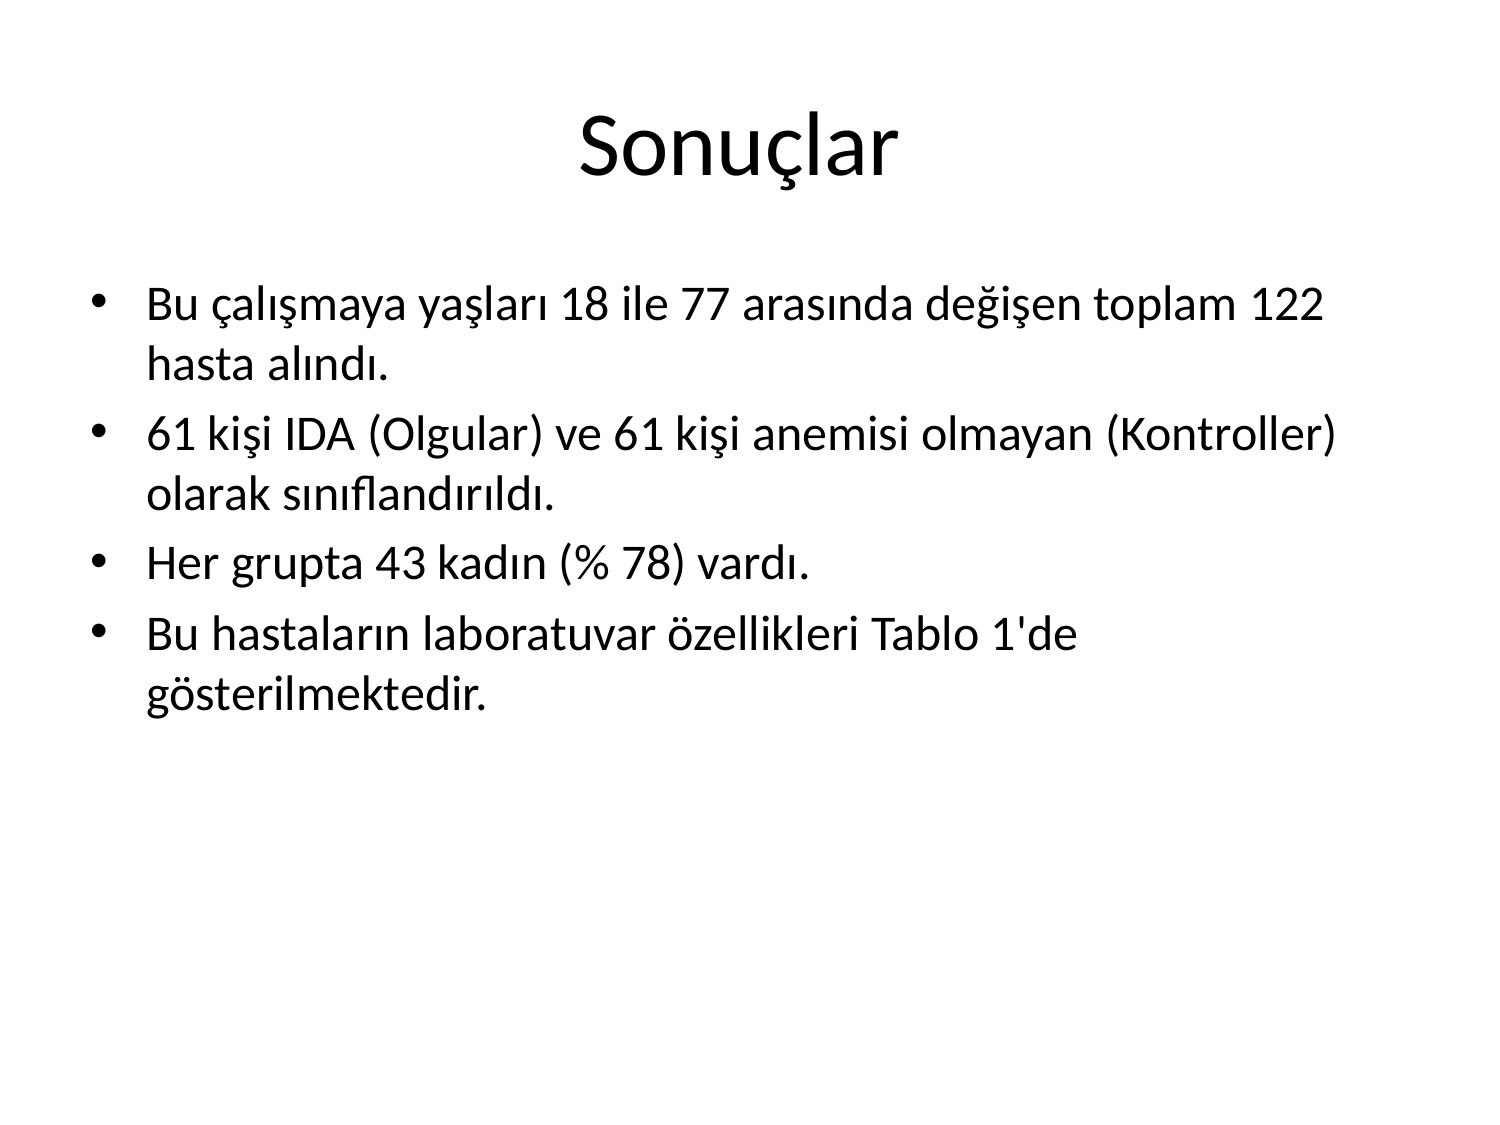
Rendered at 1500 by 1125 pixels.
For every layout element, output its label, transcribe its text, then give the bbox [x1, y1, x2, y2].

title Sonuçlar [75, 45, 1425, 233]
list Bu çalışmaya yaşları 18 ile 77 arasında değişen toplam 122 hasta alındı. 61 kişi IDA (Olgular) ve 61 kişi anemisi olmayan (Kontroller) olarak sınıflandırıldı. Her grupta 43 kadın (% 78) vardı. Bu hastaların laboratuvar özellikleri Tablo 1'de gösterilmektedir. [75, 262, 1425, 1005]
